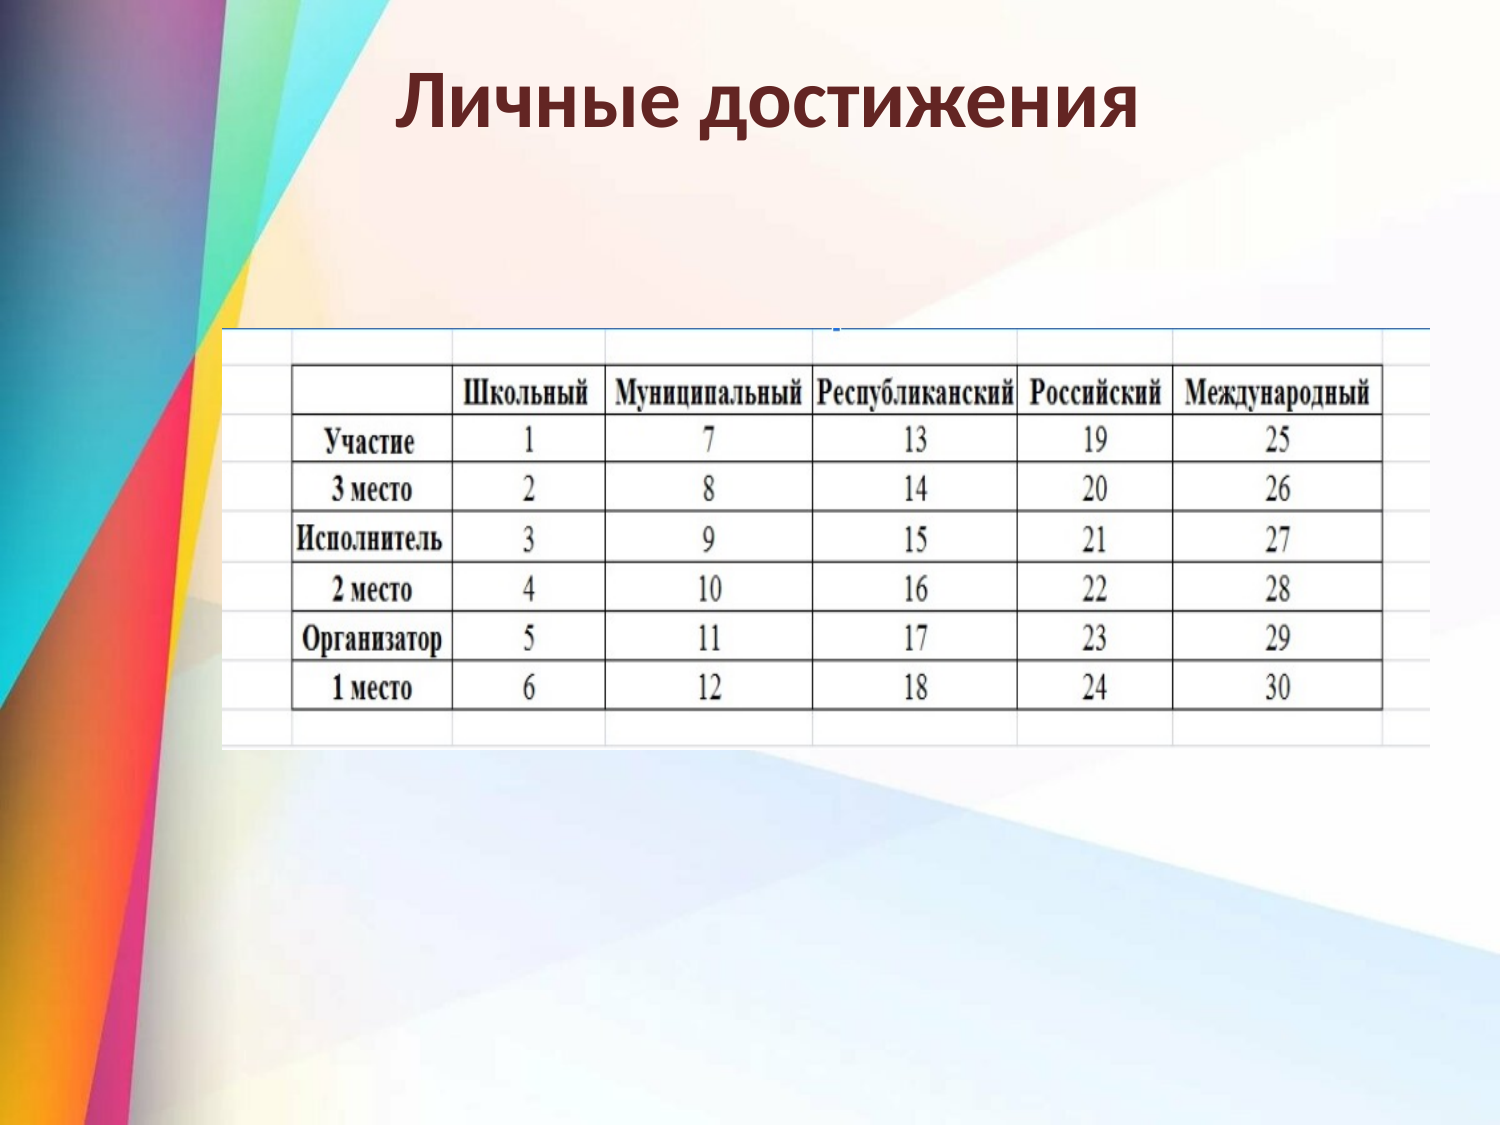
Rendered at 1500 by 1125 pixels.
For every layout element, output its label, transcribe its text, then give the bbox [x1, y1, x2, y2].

title Личные достижения [93, 0, 1444, 188]
picture [0, 0, 1500, 1125]
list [222, 327, 1430, 751]
